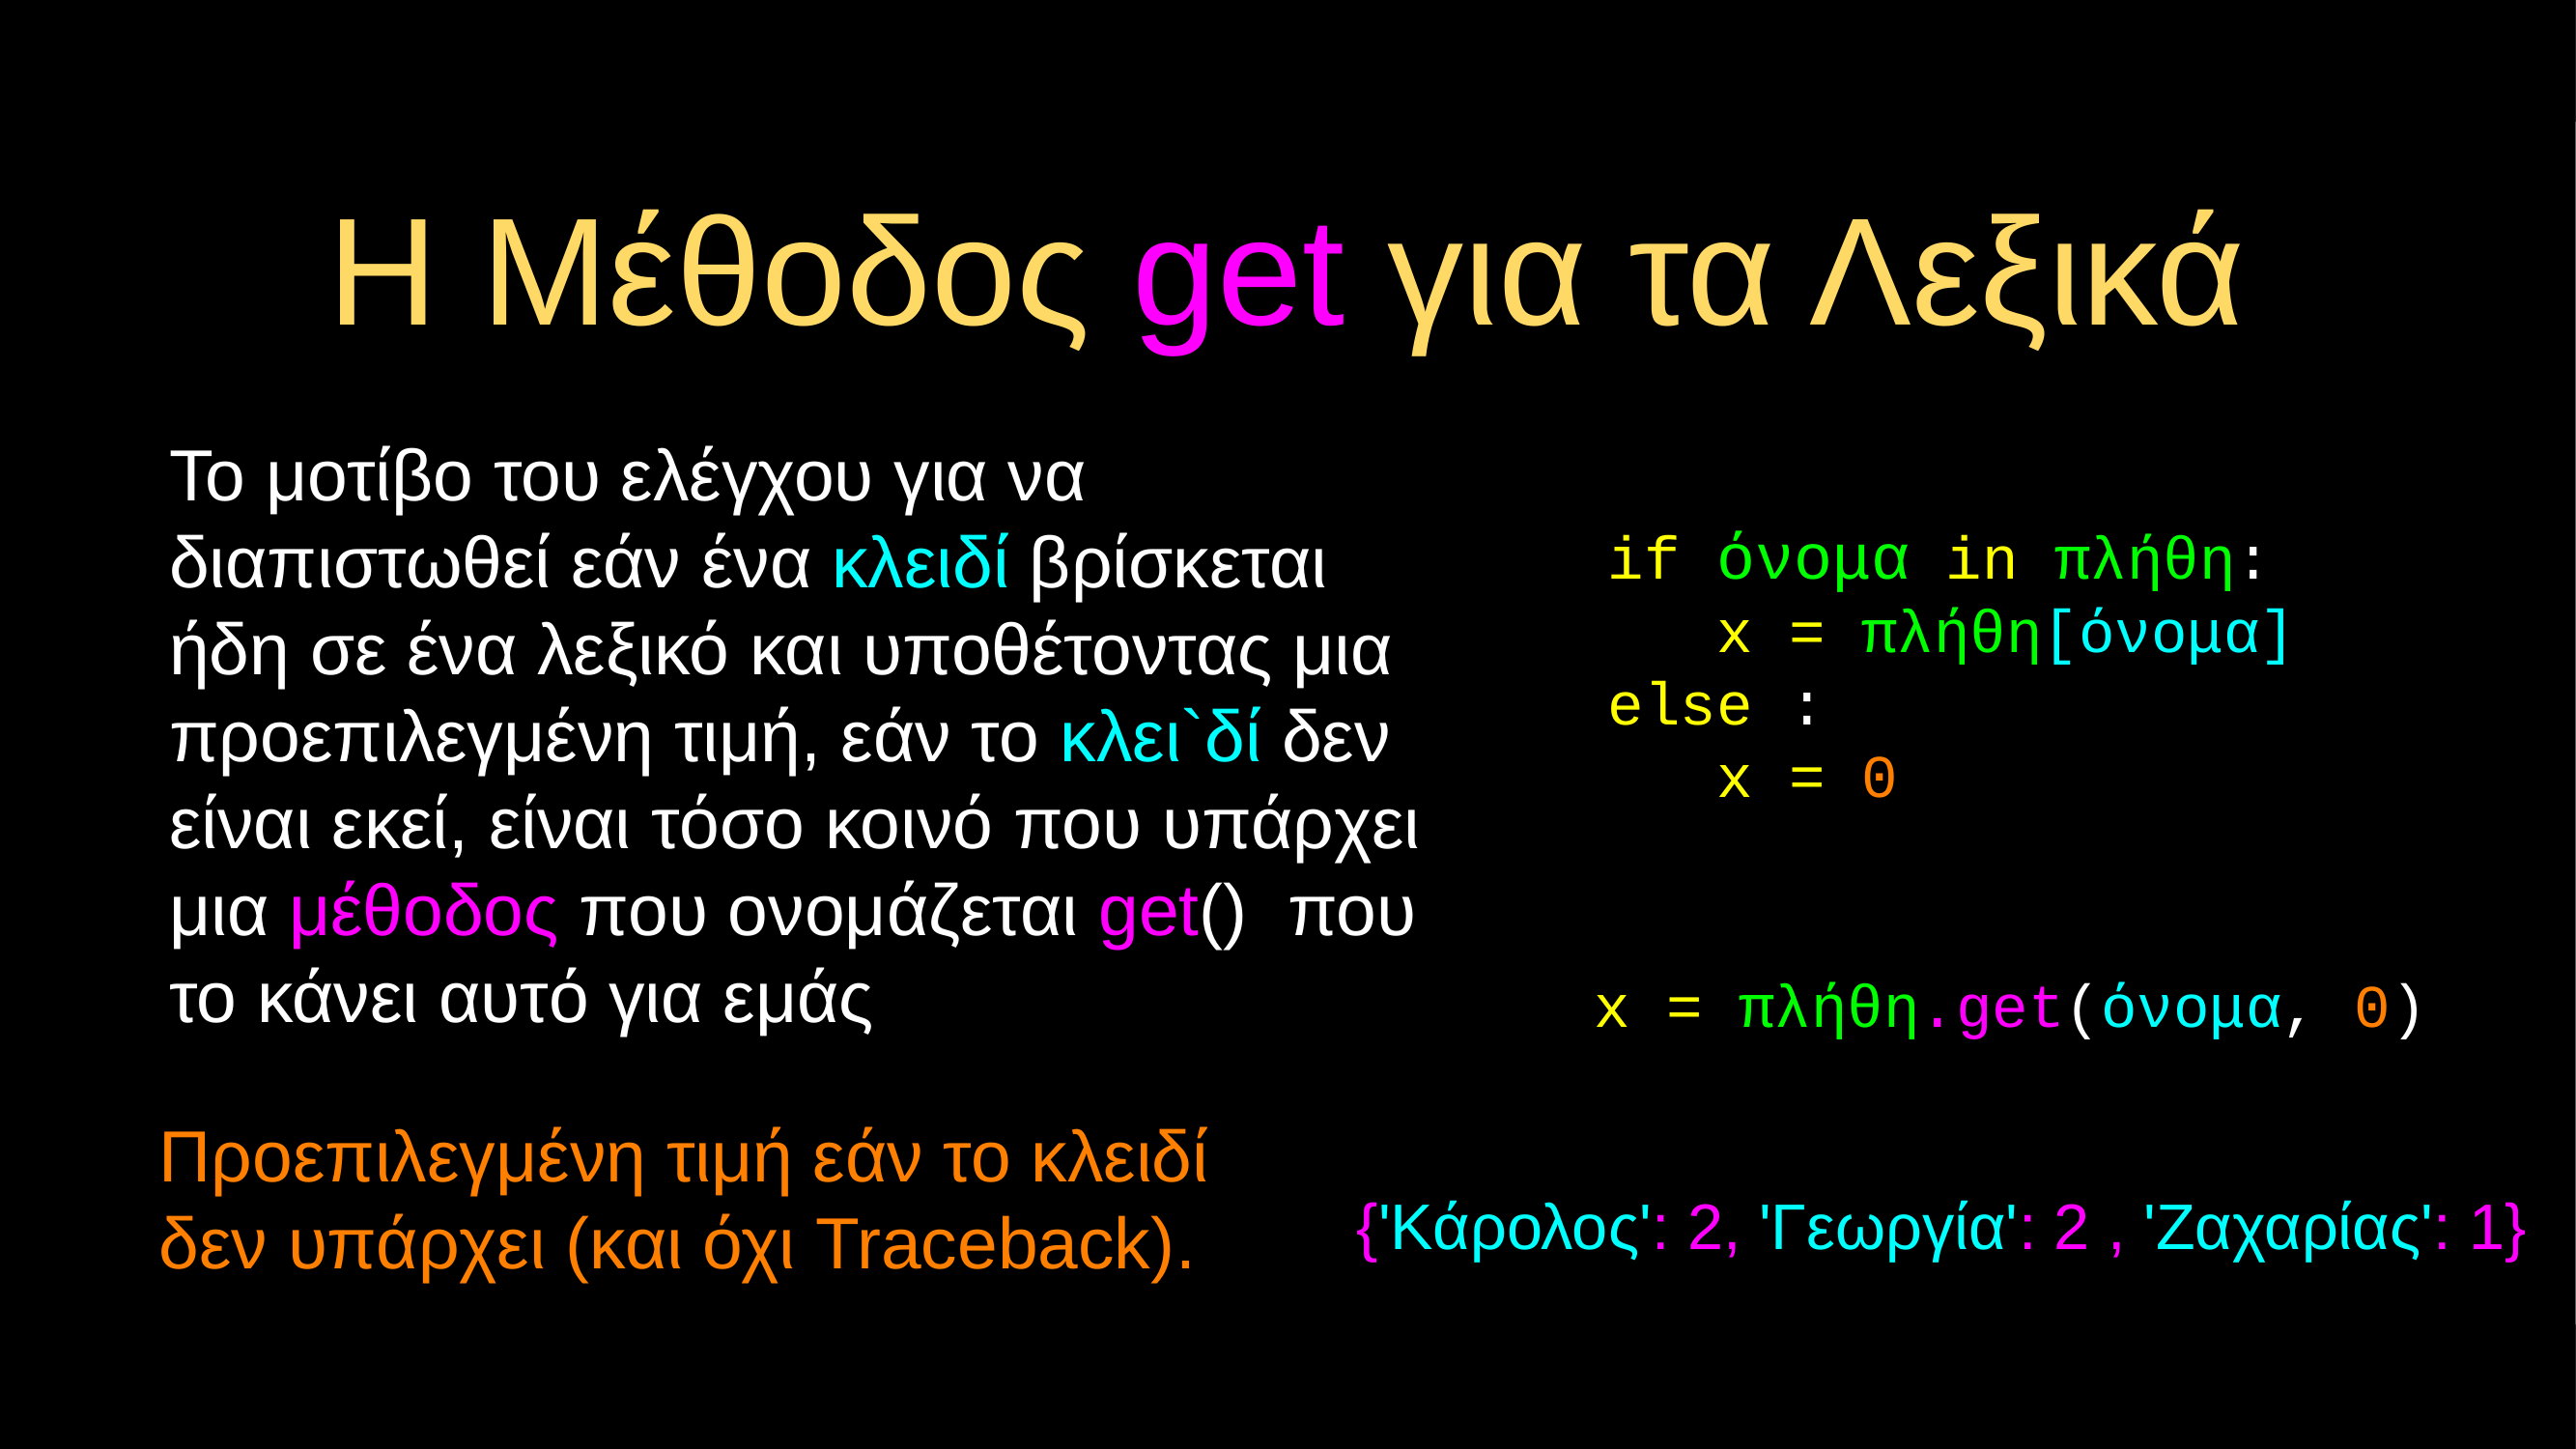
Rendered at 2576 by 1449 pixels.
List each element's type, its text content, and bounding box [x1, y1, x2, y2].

text_box Προεπιλεγμένη τιμή εάν το κλειδί δεν υπάρχει (και όχι Traceback). [158, 1106, 1288, 1288]
title Η Μέθοδος get για τα Λεξικά [183, 125, 2391, 403]
text_box if όνομα in πλήθη: x = πλήθη[όνομα] else : x = 0 [1462, 486, 2494, 838]
text_box {'Κάρολος': 2, 'Γεωργία': 2 , 'Ζαχαρίας': 1} [1352, 1168, 2532, 1280]
list Το μοτίβο του ελέγχου για να διαπιστωθεί εάν ένα κλειδί βρίσκεται ήδη σε ένα λεξικό και υποθέτοντας μια προεπιλεγμένη τιμή, εάν το κλει`δί δεν είναι εκεί, είναι τόσο κοινό που υπάρχει μια μέθοδος που ονομάζεται get() που το κάνει αυτό για εμάς [162, 412, 1463, 1053]
text_box x = πλήθη.get(όνομα, 0) [1594, 953, 2552, 1053]
